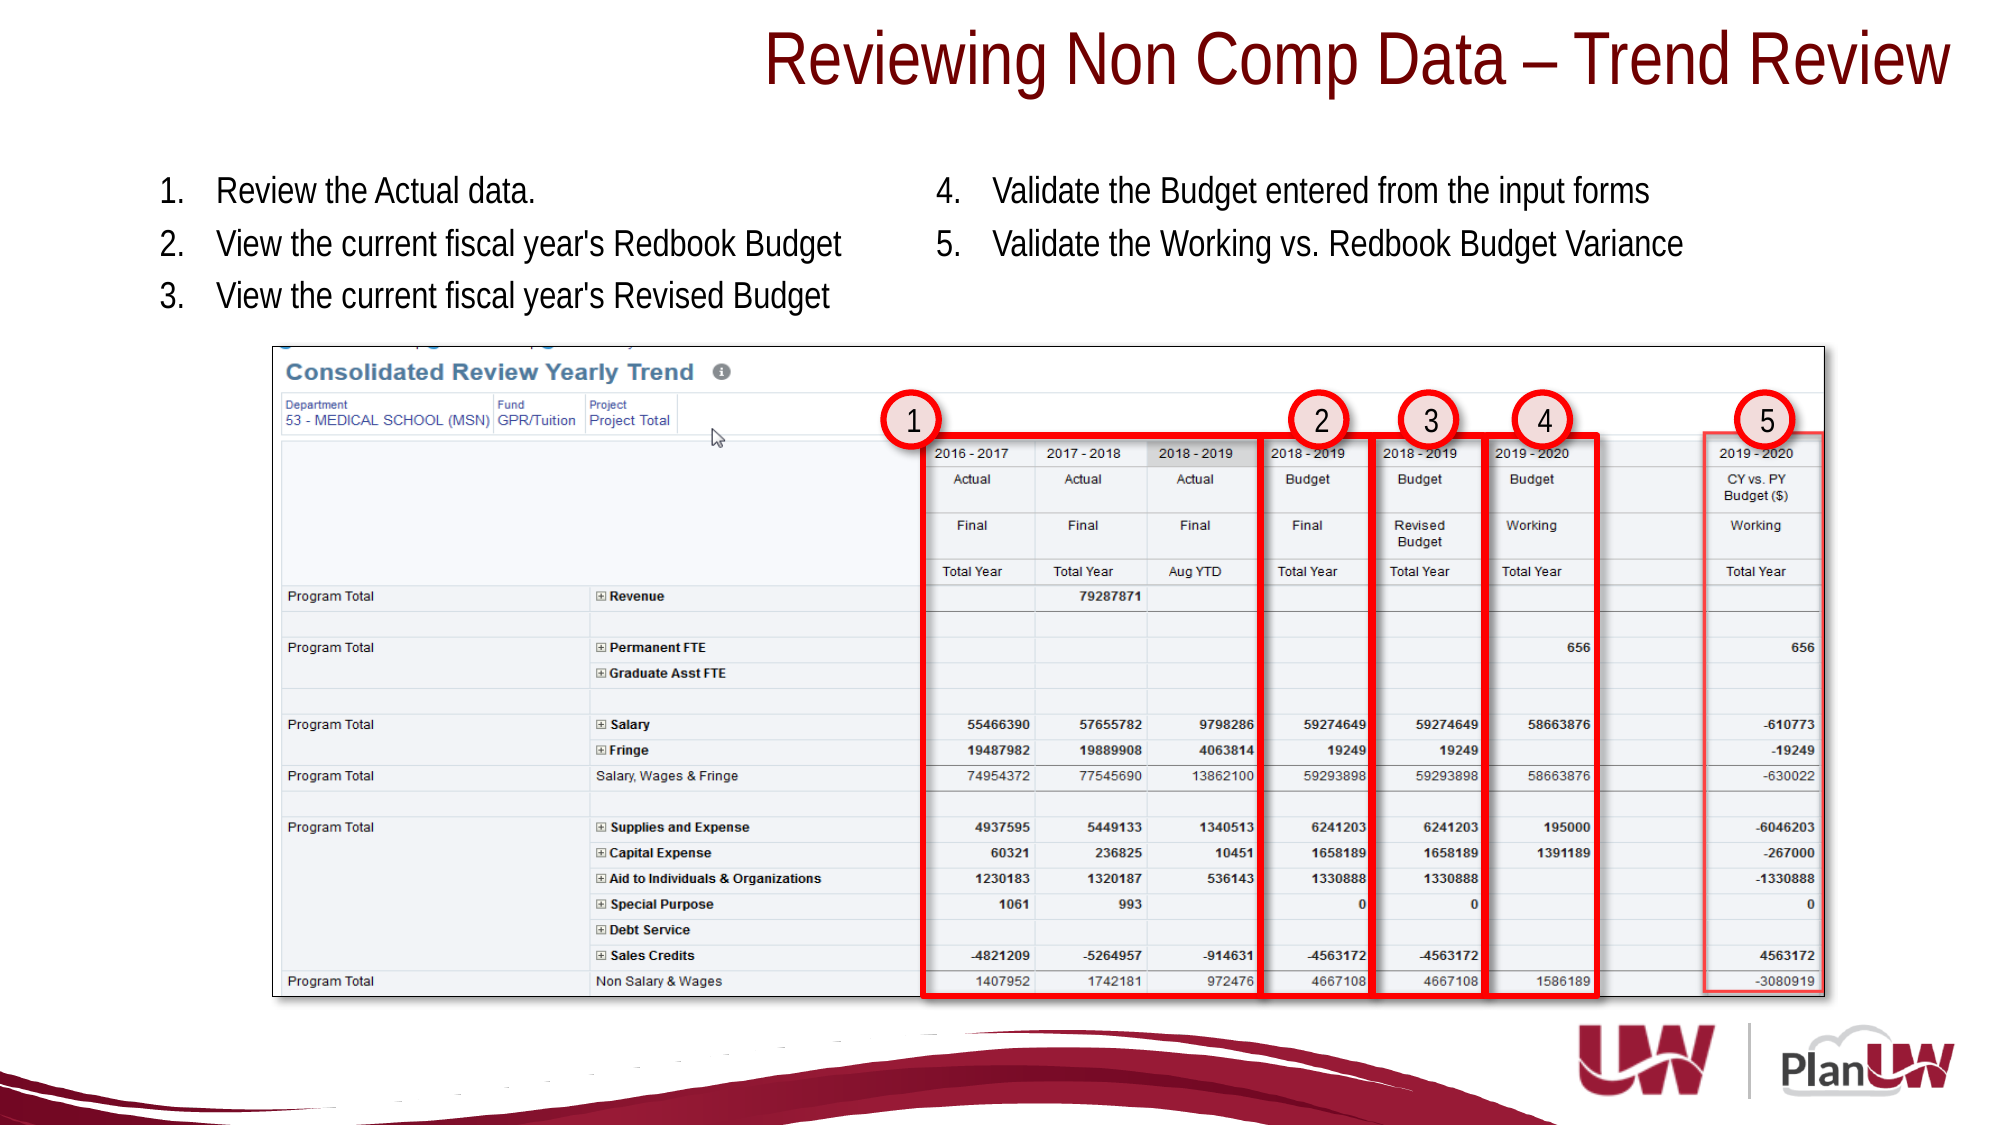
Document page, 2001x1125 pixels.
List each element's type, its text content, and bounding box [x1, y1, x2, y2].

picture [1768, 1010, 1961, 1103]
text_box Review the Actual data. View the current fiscal year's Redbook Budget View the current fiscal year's Revised Budget [144, 158, 1271, 324]
picture [0, 345, 1825, 1125]
text_box Reviewing Non Comp Data – Trend Review [262, 9, 1967, 100]
text_box Validate the Budget entered from the input forms Validate the Working vs. Redbook Budget Variance [921, 158, 1855, 272]
